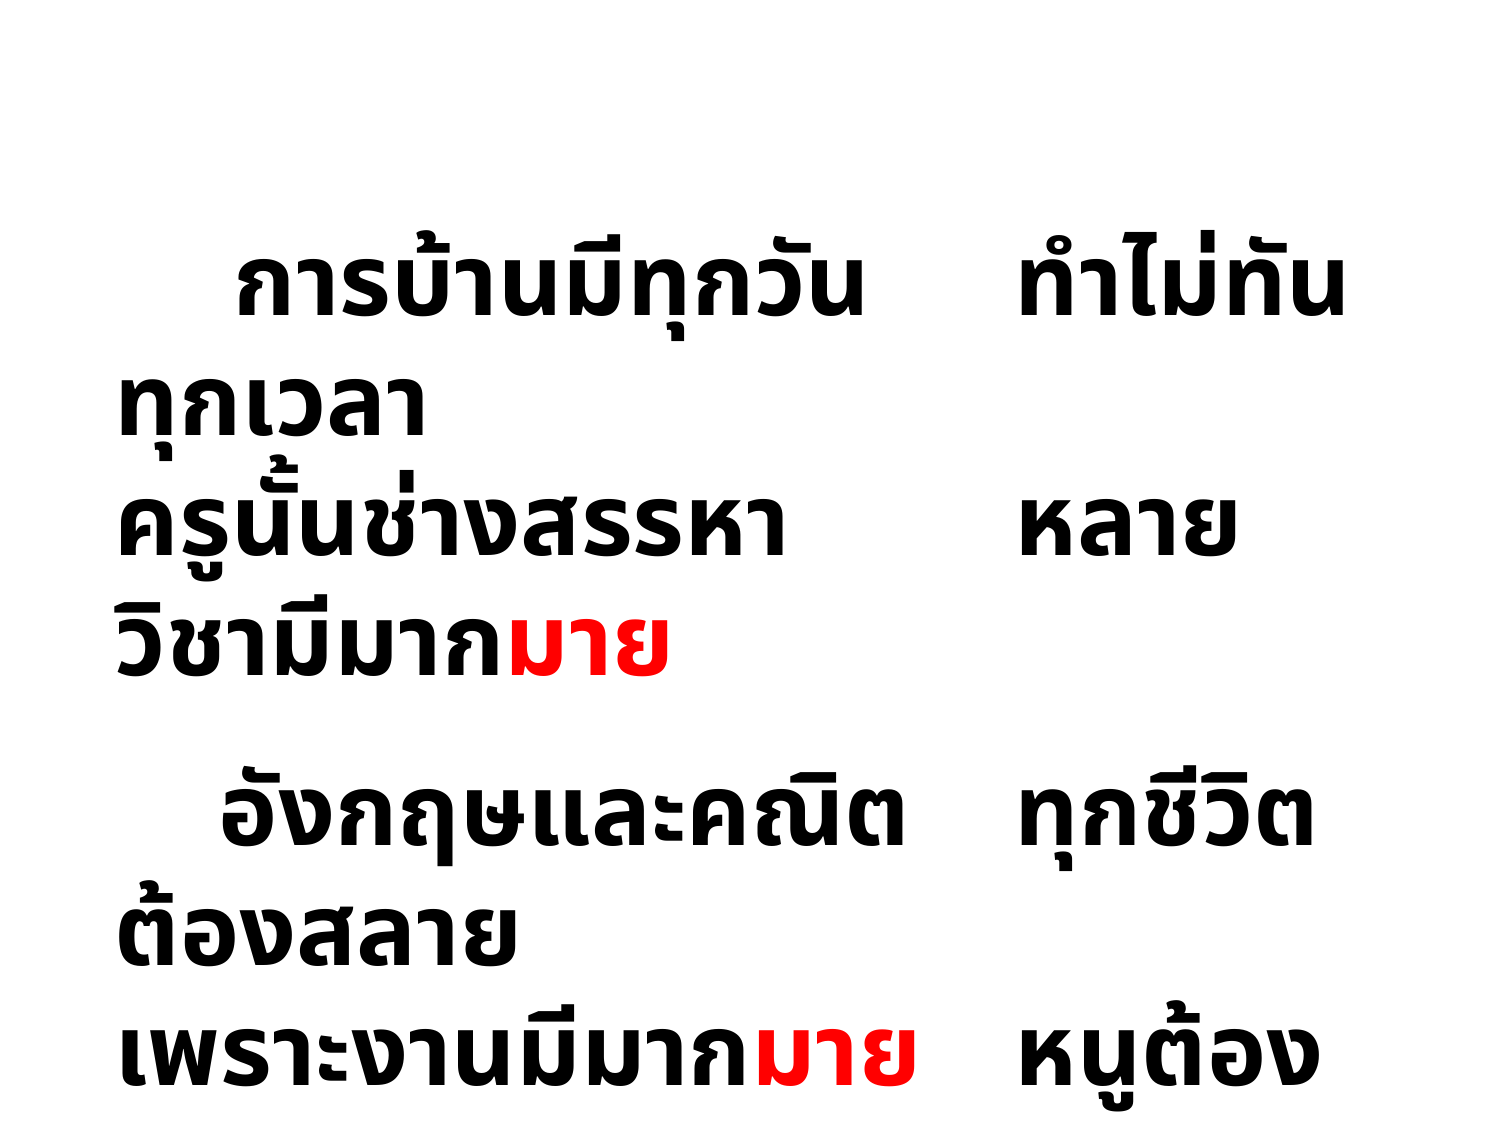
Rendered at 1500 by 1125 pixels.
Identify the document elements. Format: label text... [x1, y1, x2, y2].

text_box การบ้านมีทุกวัน ทำไม่ทันทุกเวลา ครูนั้นช่างสรรหา หลายวิชามีมากมาย อังกฤษและคณิต ทุกชีวิตต้องสลาย เพราะงานมีมากมาย หนูต้องตายเพราะครูเอย [100, 208, 1412, 1125]
